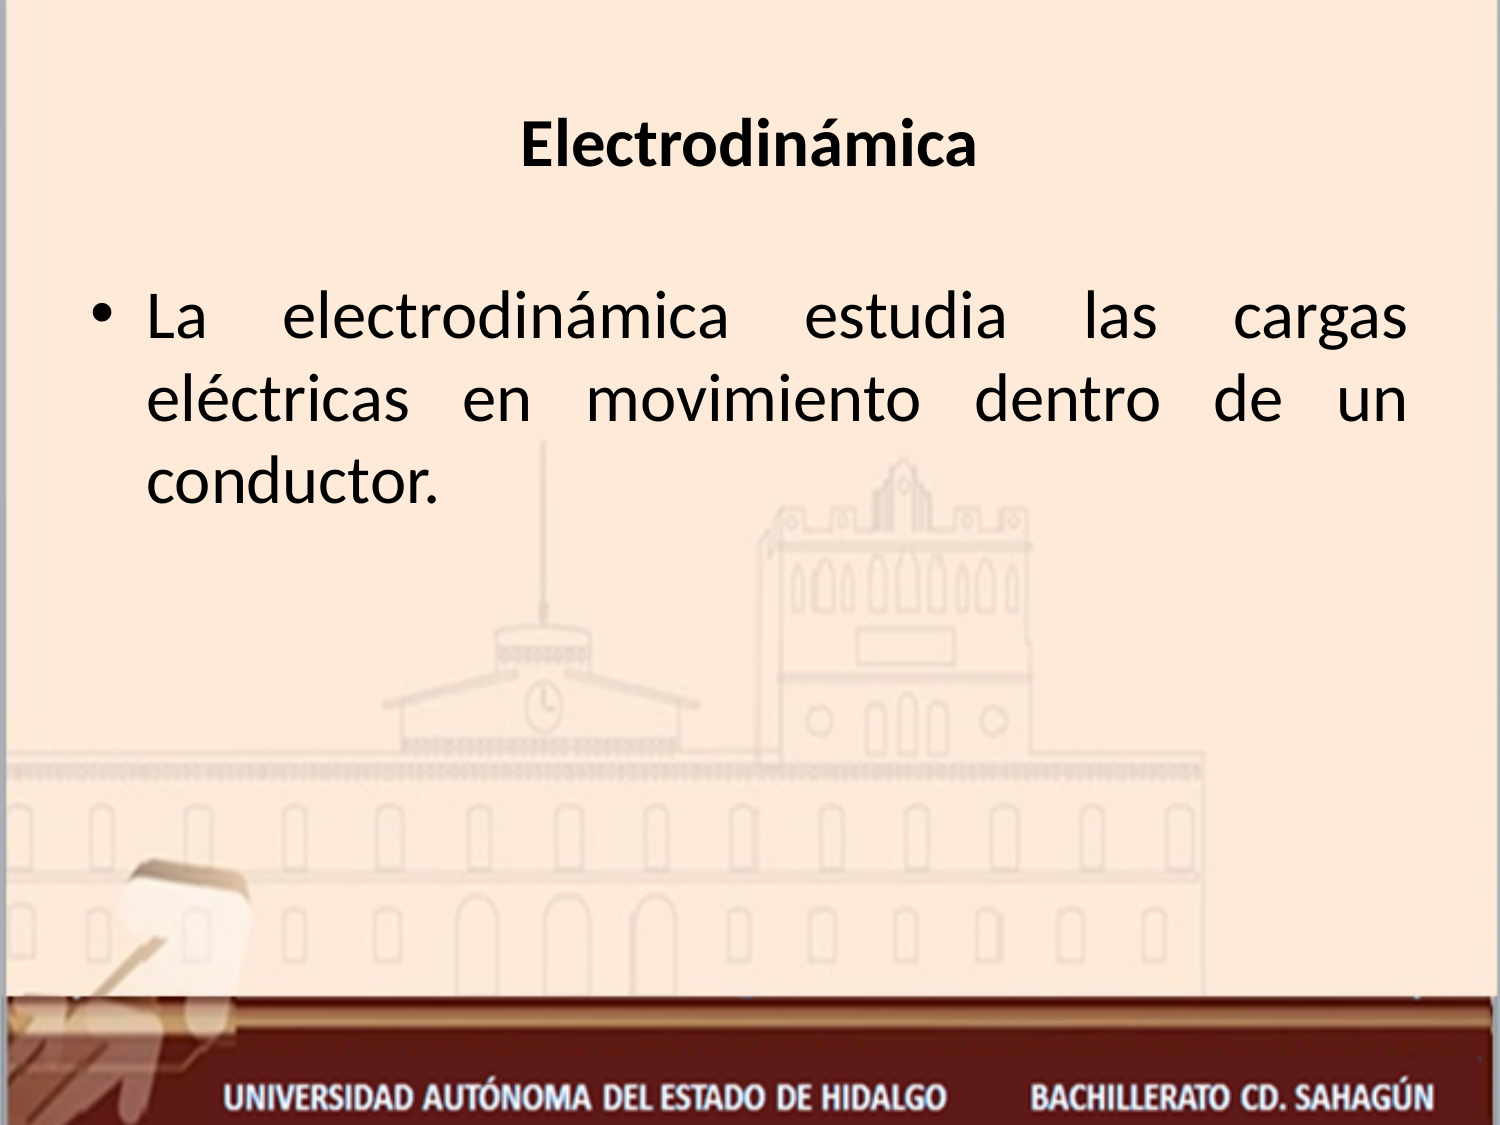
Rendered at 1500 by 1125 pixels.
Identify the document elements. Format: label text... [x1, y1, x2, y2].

list La electrodinámica estudia las cargas eléctricas en movimiento dentro de un conductor. [75, 262, 1425, 1005]
picture [0, 0, 1500, 1125]
title Electrodinámica [75, 45, 1425, 233]
